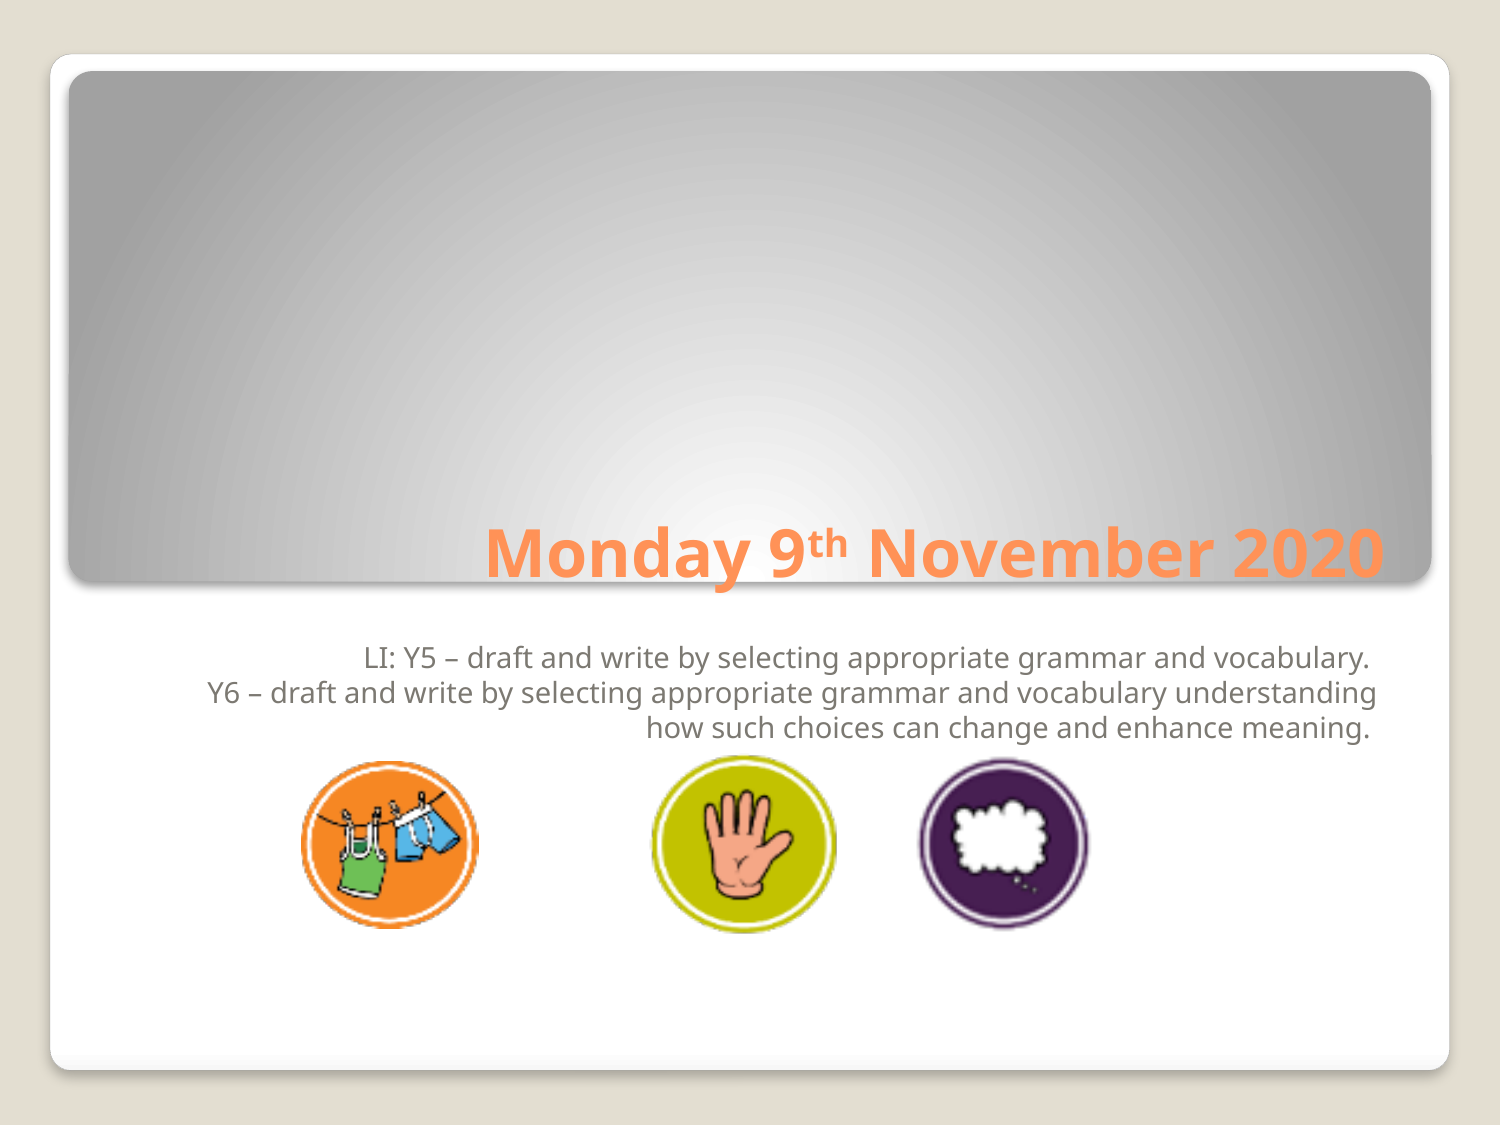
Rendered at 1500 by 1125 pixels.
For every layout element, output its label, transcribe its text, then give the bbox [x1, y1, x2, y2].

picture [300, 761, 479, 930]
subtitle LI: Y5 – draft and write by selecting appropriate grammar and vocabulary. Y6 – draft and write by selecting appropriate grammar and vocabulary understanding how such choices can change and enhance meaning.­­­­­­ [118, 604, 1394, 755]
picture [891, 731, 1119, 959]
title Monday 9th November 2020 [118, 298, 1394, 599]
picture [619, 725, 870, 965]
